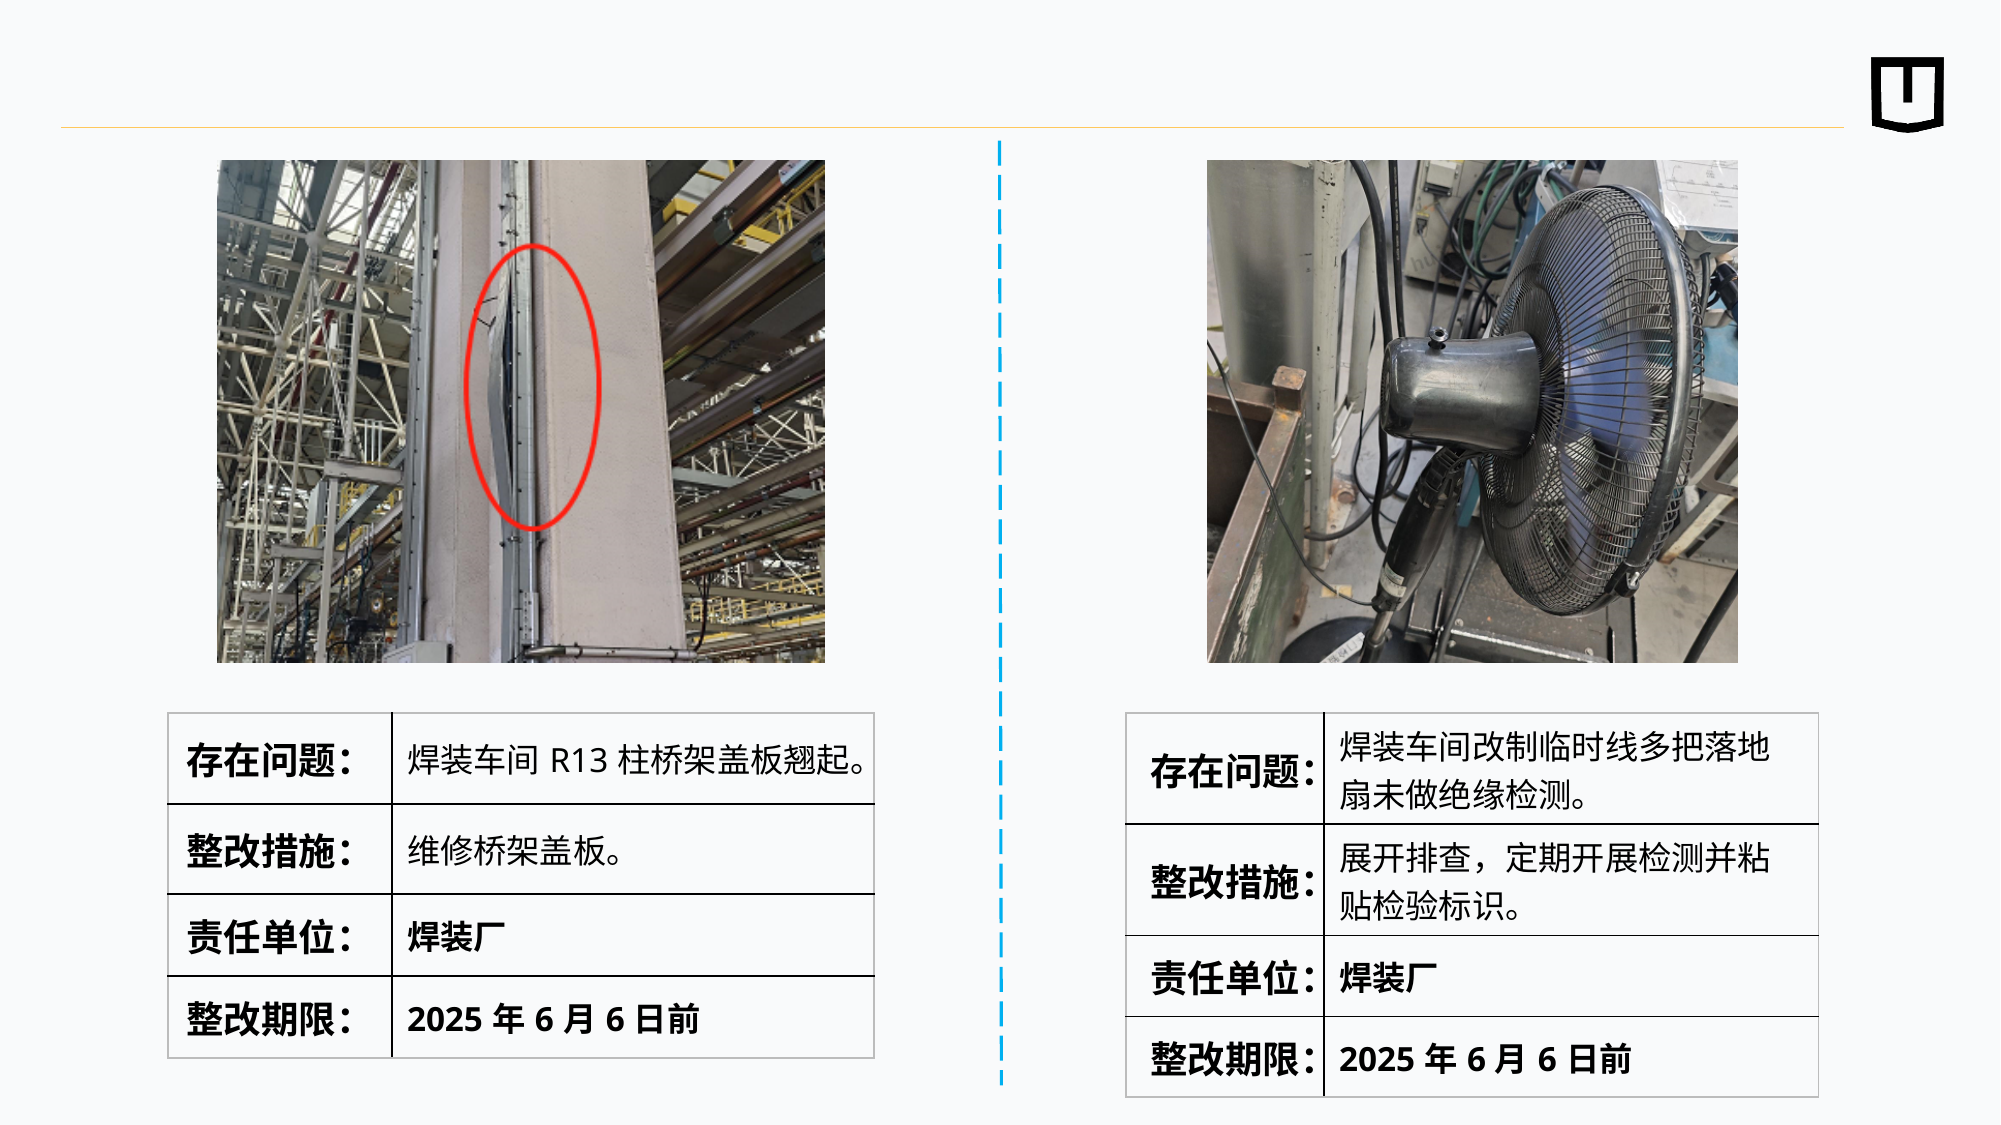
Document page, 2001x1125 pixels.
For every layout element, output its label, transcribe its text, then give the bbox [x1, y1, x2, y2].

table_header 存在问题： [1127, 714, 1323, 823]
table_header 焊装车间R13柱桥架盖板翘起。 [393, 714, 873, 803]
table_cell 焊装厂 [393, 895, 873, 975]
table_cell 维修桥架盖板。 [393, 805, 873, 893]
table_header 存在问题： [169, 714, 391, 803]
table_cell 责任单位： [169, 895, 391, 975]
table_cell 焊装厂 [1325, 936, 1818, 1016]
table_cell 展开排查，定期开展检测并粘贴检验标识。 [1325, 825, 1818, 935]
picture [217, 160, 825, 663]
table_cell 责任单位： [1127, 936, 1323, 1016]
table_cell 整改措施： [169, 805, 391, 893]
table_cell 整改措施： [1127, 825, 1323, 935]
table_cell 2025年6月6日前 [1325, 1017, 1818, 1096]
picture [1871, 57, 1944, 133]
picture [1206, 160, 1738, 663]
table_header 焊装车间改制临时线多把落地扇未做绝缘检测。 [1325, 714, 1818, 823]
table_cell 2025年6月6日前 [393, 977, 873, 1057]
table_cell 整改期限： [169, 977, 391, 1057]
table_cell 整改期限： [1127, 1017, 1323, 1096]
